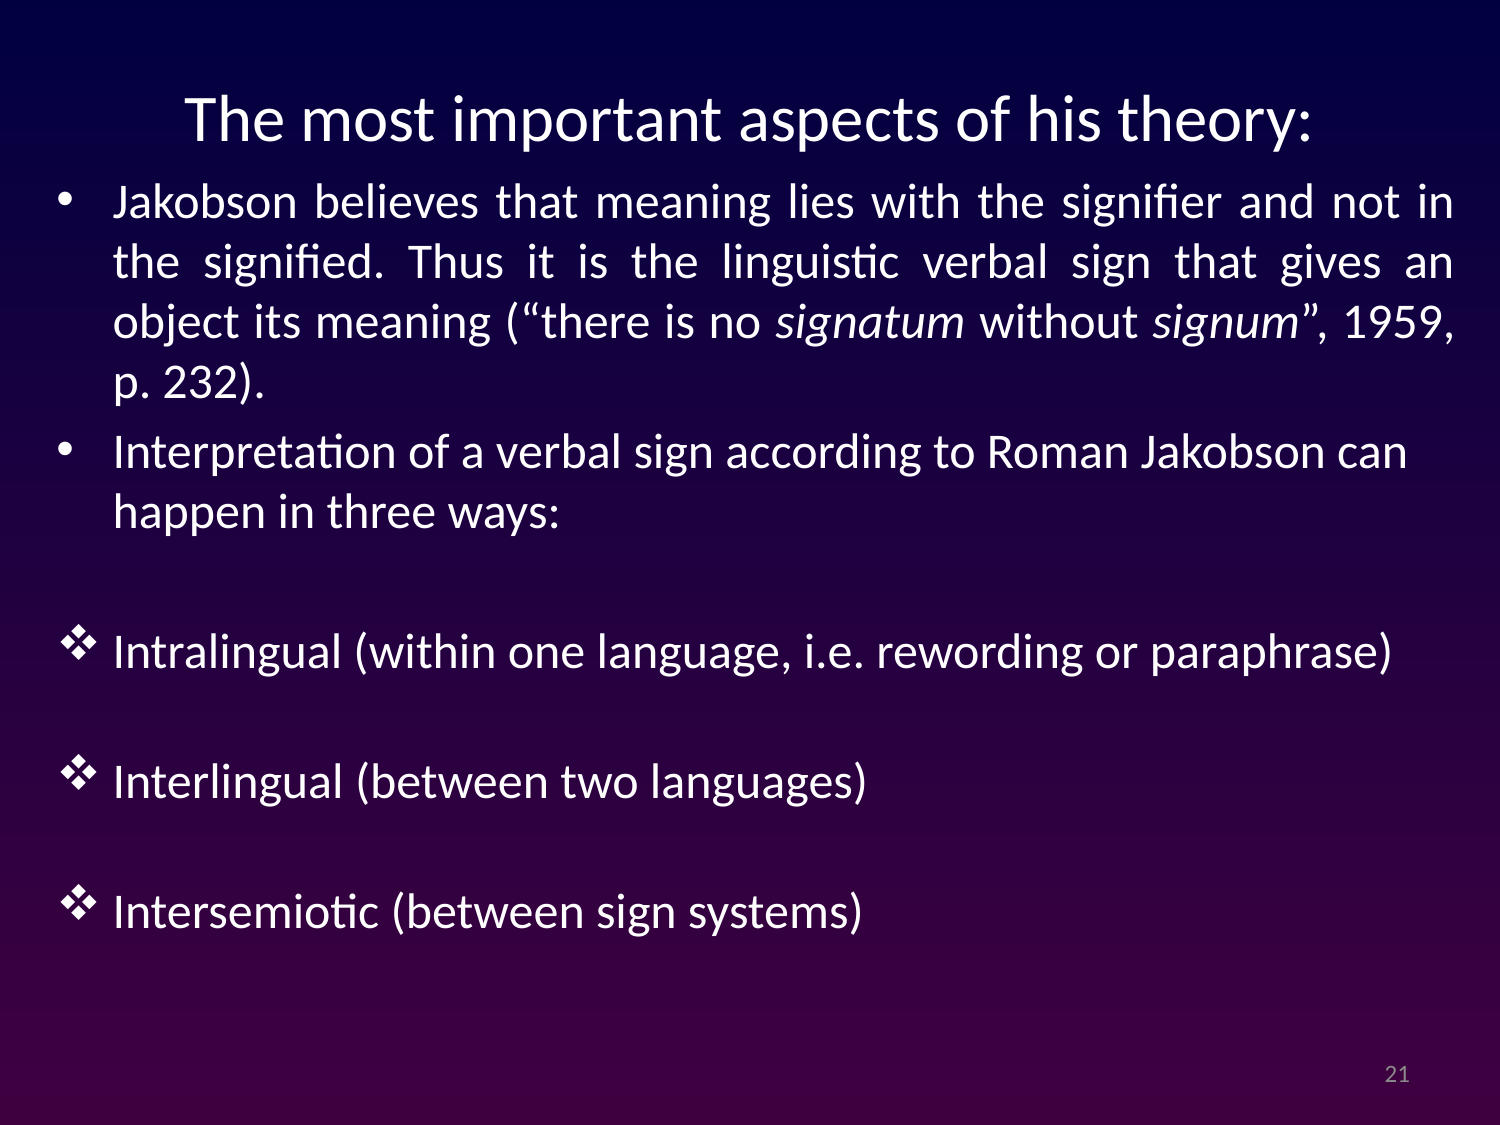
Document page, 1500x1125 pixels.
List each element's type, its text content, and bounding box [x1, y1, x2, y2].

slide_number 21 [1074, 1042, 1425, 1103]
list Jakobson believes that meaning lies with the signifier and not in the signified. Thus it is the linguistic verbal sign that gives an object its meaning (“there is no signatum without signum”, 1959, p. 232). Interpretation of a verbal sign according to Roman Jakobson can happen in three ways: Intralingual (within one language, i.e. rewording or paraphrase) Interlingual (between two languages) Intersemiotic (between sign systems) [41, 160, 1471, 1024]
title The most important aspects of his theory: [75, 45, 1425, 160]
